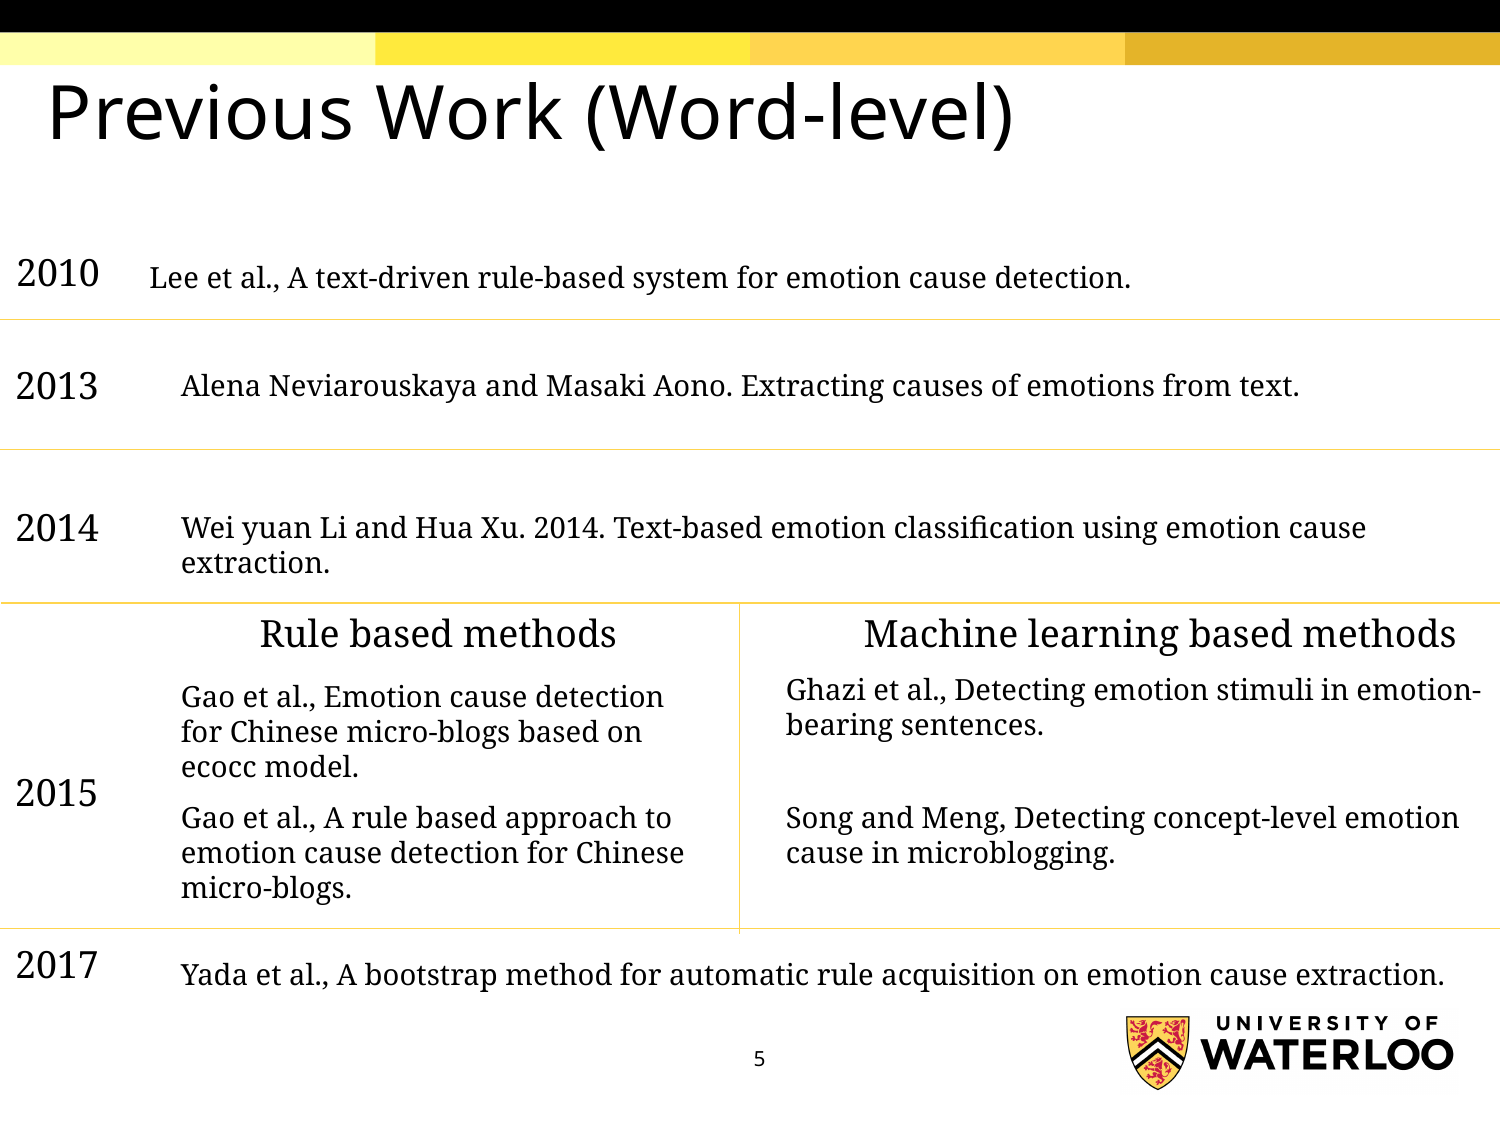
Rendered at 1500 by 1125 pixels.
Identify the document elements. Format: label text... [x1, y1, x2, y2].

text_box 2010 [1, 241, 115, 302]
text_box Alena Neviarouskaya and Masaki Aono. Extracting causes of emotions from text. [166, 360, 1429, 410]
text_box 2014 [0, 496, 114, 557]
text_box Gao et al., Emotion cause detection for Chinese micro-blogs based on ecocc model. [166, 670, 711, 791]
text_box Wei yuan Li and Hua Xu. 2014. Text-based emotion classification using emotion cause extraction. [166, 501, 1465, 587]
text_box Ghazi et al., Detecting emotion stimuli in emotion-bearing sentences. [771, 663, 1500, 749]
text_box Yada et al., A bootstrap method for automatic rule acquisition on emotion cause extraction. [166, 949, 1483, 999]
text_box Gao et al., A rule based approach to emotion cause detection for Chinese micro-blogs. [166, 791, 730, 912]
text_box 2017 [0, 933, 114, 994]
text_box 2013 [0, 354, 114, 415]
text_box Rule based methods [244, 604, 633, 663]
text_box Machine learning based methods [848, 604, 1472, 663]
picture [1120, 1008, 1459, 1095]
text_box 2015 [0, 761, 114, 822]
text_box Lee et al., A text-driven rule-based system for emotion cause detection. [134, 252, 1147, 302]
text_box Song and Meng, Detecting concept-level emotion cause in microblogging. [771, 791, 1487, 877]
slide_number 5 [687, 1039, 832, 1081]
text_box Previous Work (Word-level) [31, 71, 1456, 219]
